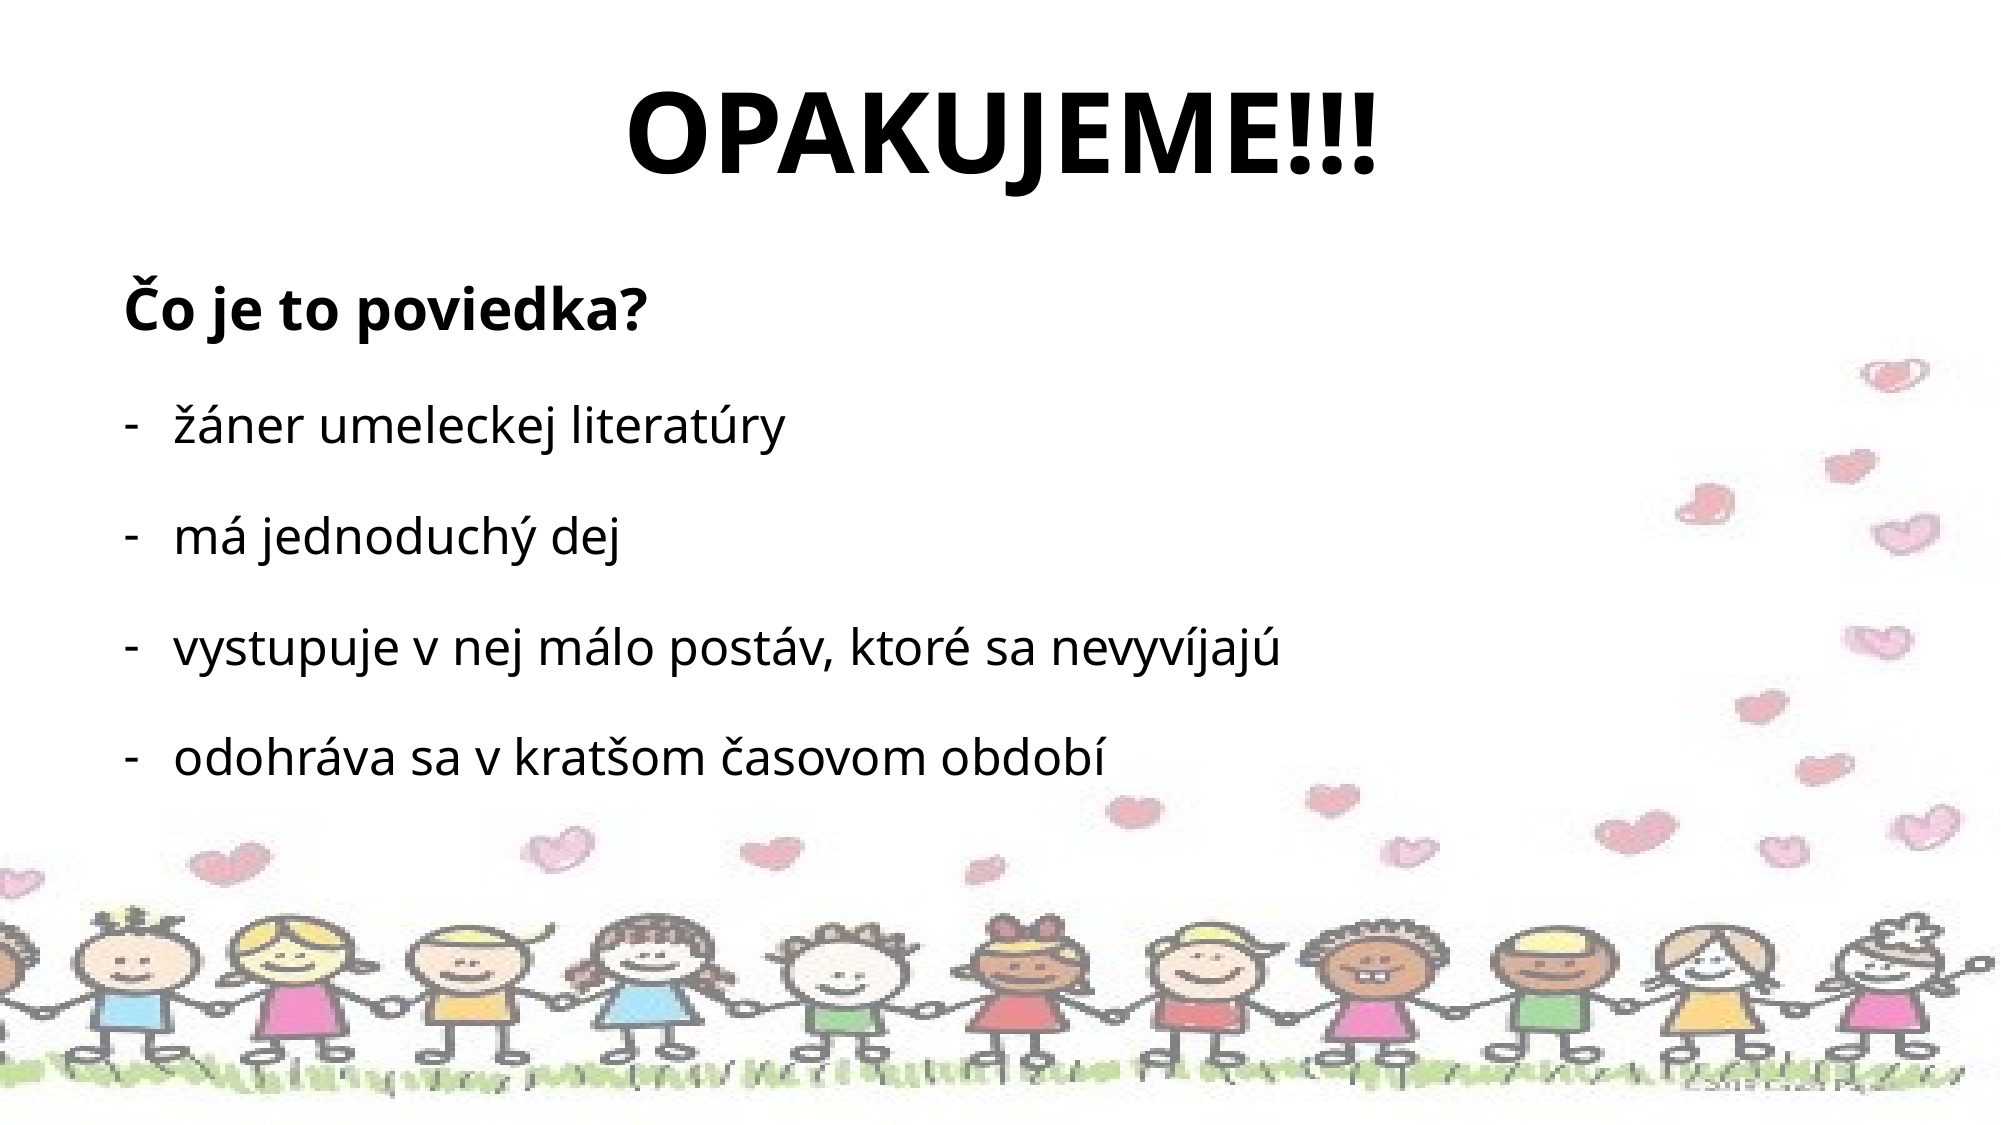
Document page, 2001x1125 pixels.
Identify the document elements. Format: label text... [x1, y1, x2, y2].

list Čo je to poviedka? žáner umeleckej literatúry má jednoduchý dej vystupuje v nej málo postáv, ktoré sa nevyvíjajú odohráva sa v kratšom časovom období [108, 230, 1960, 943]
title OPAKUJEME!!! [139, 44, 1865, 230]
